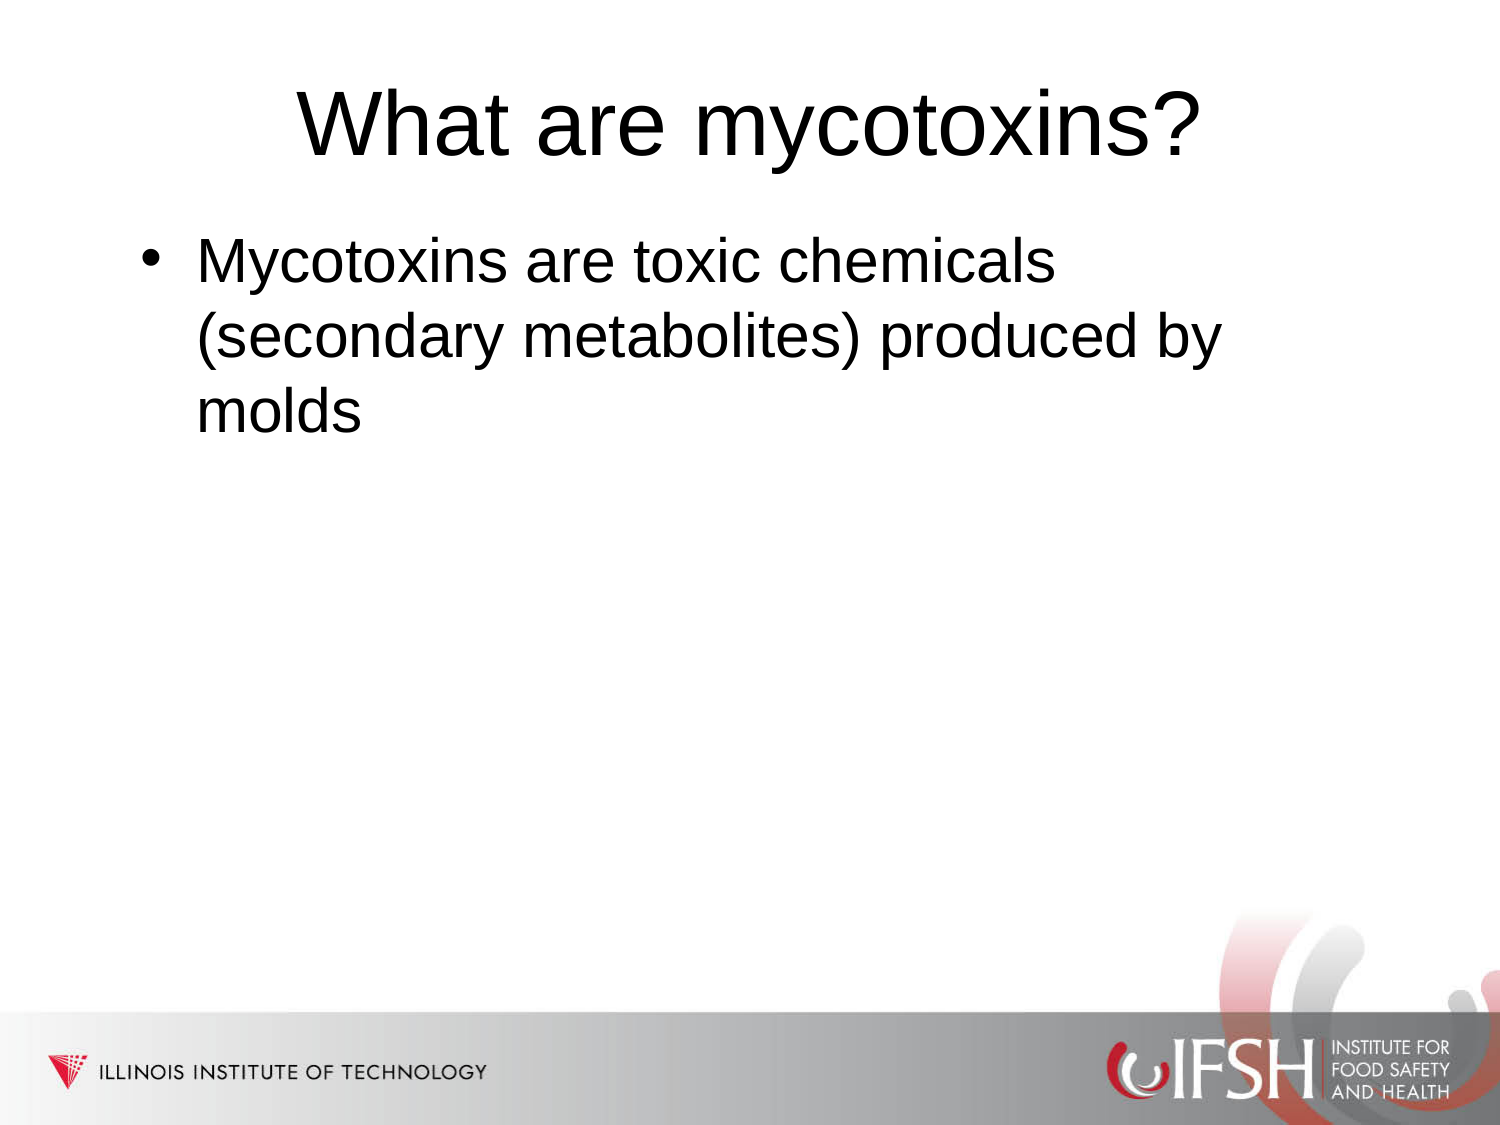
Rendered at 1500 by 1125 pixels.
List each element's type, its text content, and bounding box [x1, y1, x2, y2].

picture [0, 0, 1500, 1125]
list Mycotoxins are toxic chemicals (secondary metabolites) produced by molds [125, 212, 1375, 900]
title What are mycotoxins? [112, 24, 1388, 213]
